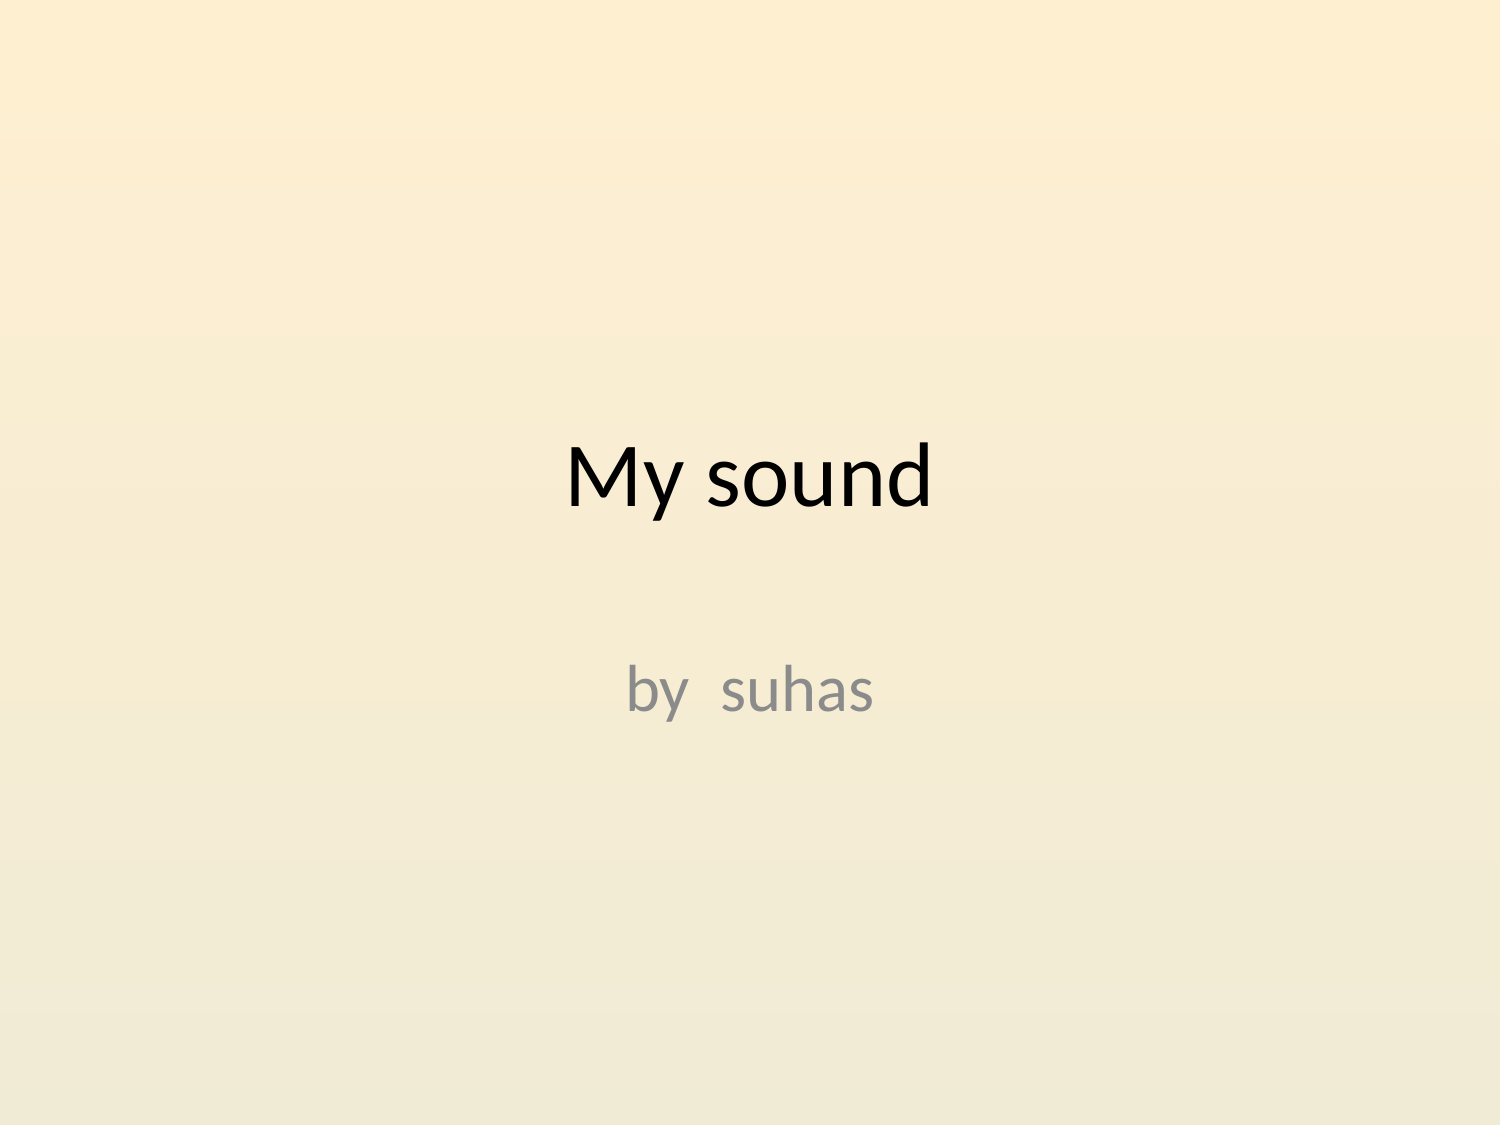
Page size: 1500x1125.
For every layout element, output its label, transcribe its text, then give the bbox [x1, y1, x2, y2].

subtitle by suhas [225, 637, 1275, 925]
title My sound [112, 349, 1388, 591]
